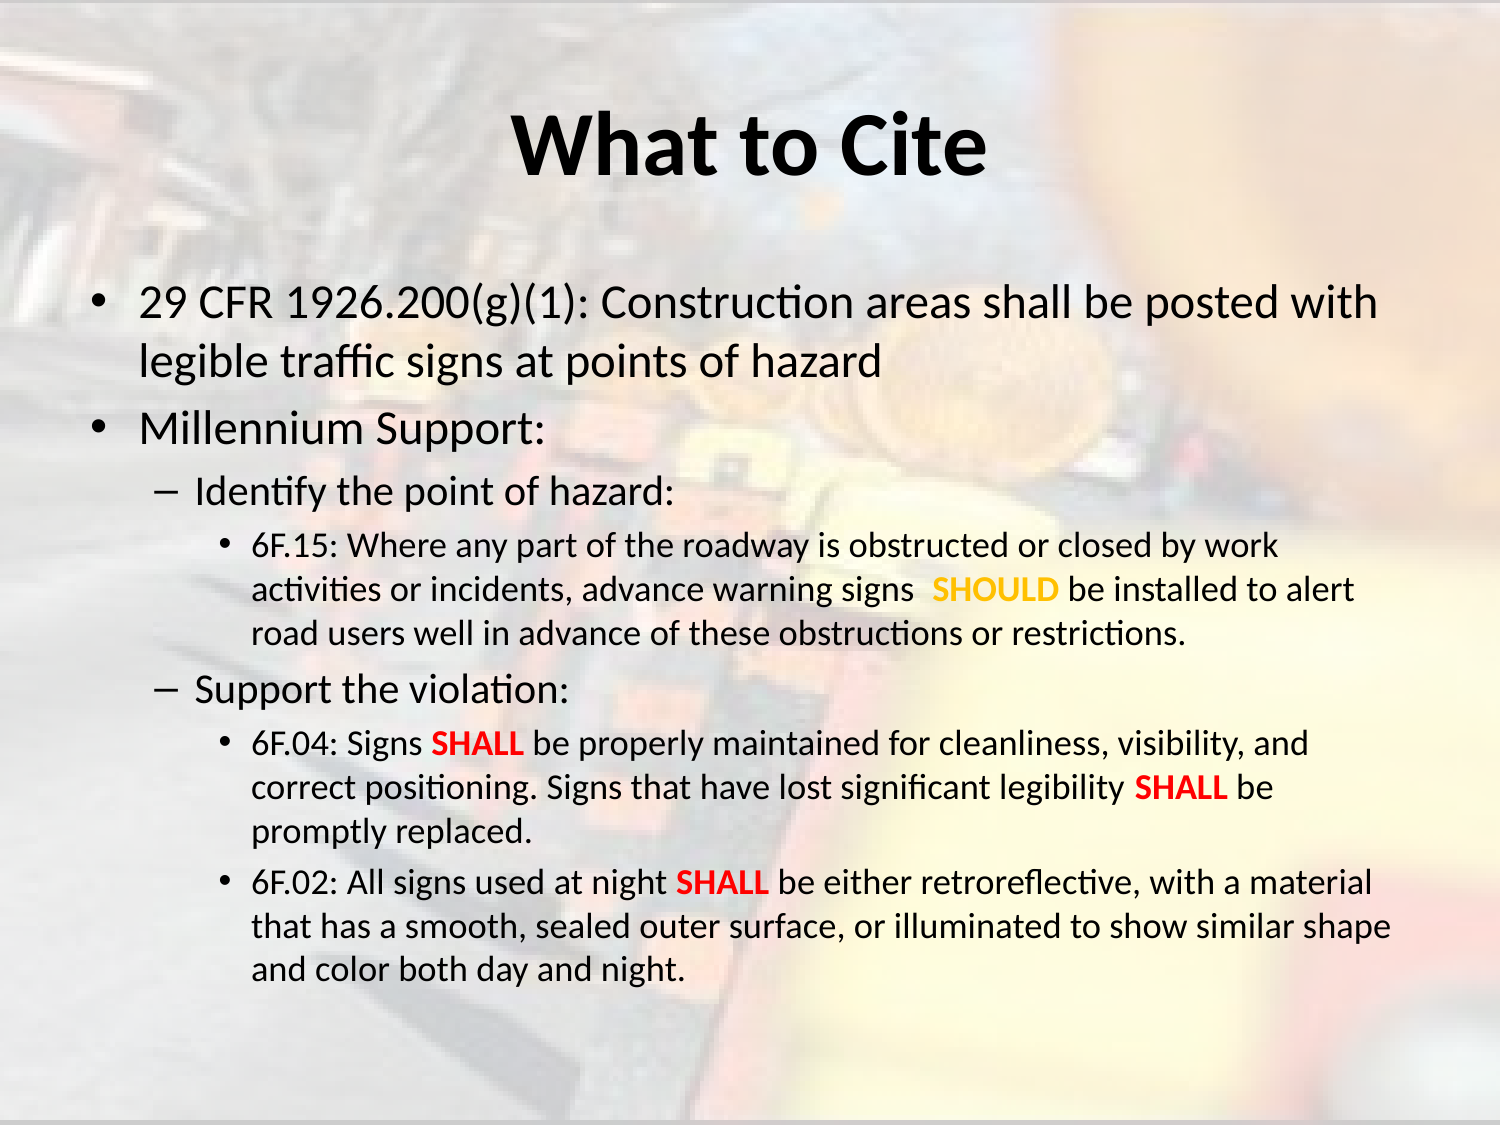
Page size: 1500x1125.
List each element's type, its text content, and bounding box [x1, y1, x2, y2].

title What to Cite [75, 45, 1425, 233]
list 29 CFR 1926.200(g)(1): Construction areas shall be posted with legible traffic signs at points of hazard Millennium Support: Identify the point of hazard: 6F.15: Where any part of the roadway is obstructed or closed by work activities or incidents, advance warning signs SHOULD be installed to alert road users well in advance of these obstructions or restrictions. Support the violation: 6F.04: Signs SHALL be properly maintained for cleanliness, visibility, and correct positioning. Signs that have lost significant legibility SHALL be promptly replaced. 6F.02: All signs used at night SHALL be either retroreflective, with a material that has a smooth, sealed outer surface, or illuminated to show similar shape and color both day and night. [75, 262, 1425, 1005]
